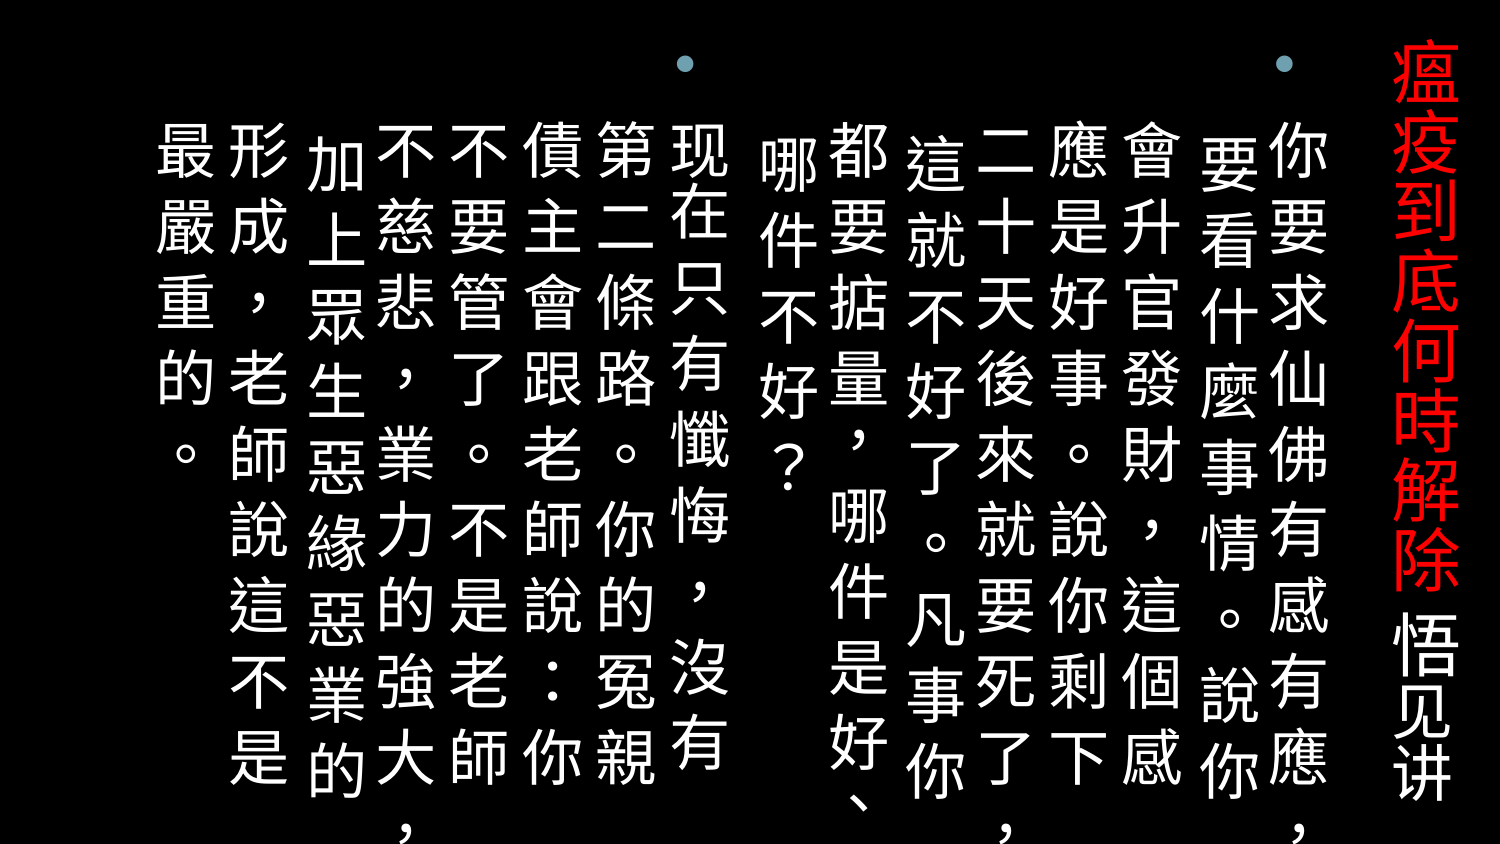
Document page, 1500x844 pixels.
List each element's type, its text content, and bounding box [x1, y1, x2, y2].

list 你 要 求 仙 佛 有 感 有 應 ， 要 看 什 麼 事 情 。 說 你 會 升 官 發 財 ， 這 個 感 應 是 好 事 。 說 你 剩 下 二 十 天 後 來 就 要 死 了 ， 這 就 不 好 了 。 凡 事 你 都 要 掂 量， 哪 件 是 好、 哪 件 不 好 ？ 现在 只 有 懺 悔 ， 沒 有 第 二 條 路 。 你 的 冤 親 債 主 會 跟 老 師 說 ： 你 不 要 管 了 。 不 是 老 師 不 慈 悲 ， 業 力 的 強 大 ， 加 上 眾 生 惡 緣 惡 業 的 形 成 ， 老 師 說 這 不 是 最 嚴 重 的 。 [36, 32, 1353, 820]
title 瘟疫到底何時解除 悟见讲 [1364, 21, 1483, 820]
